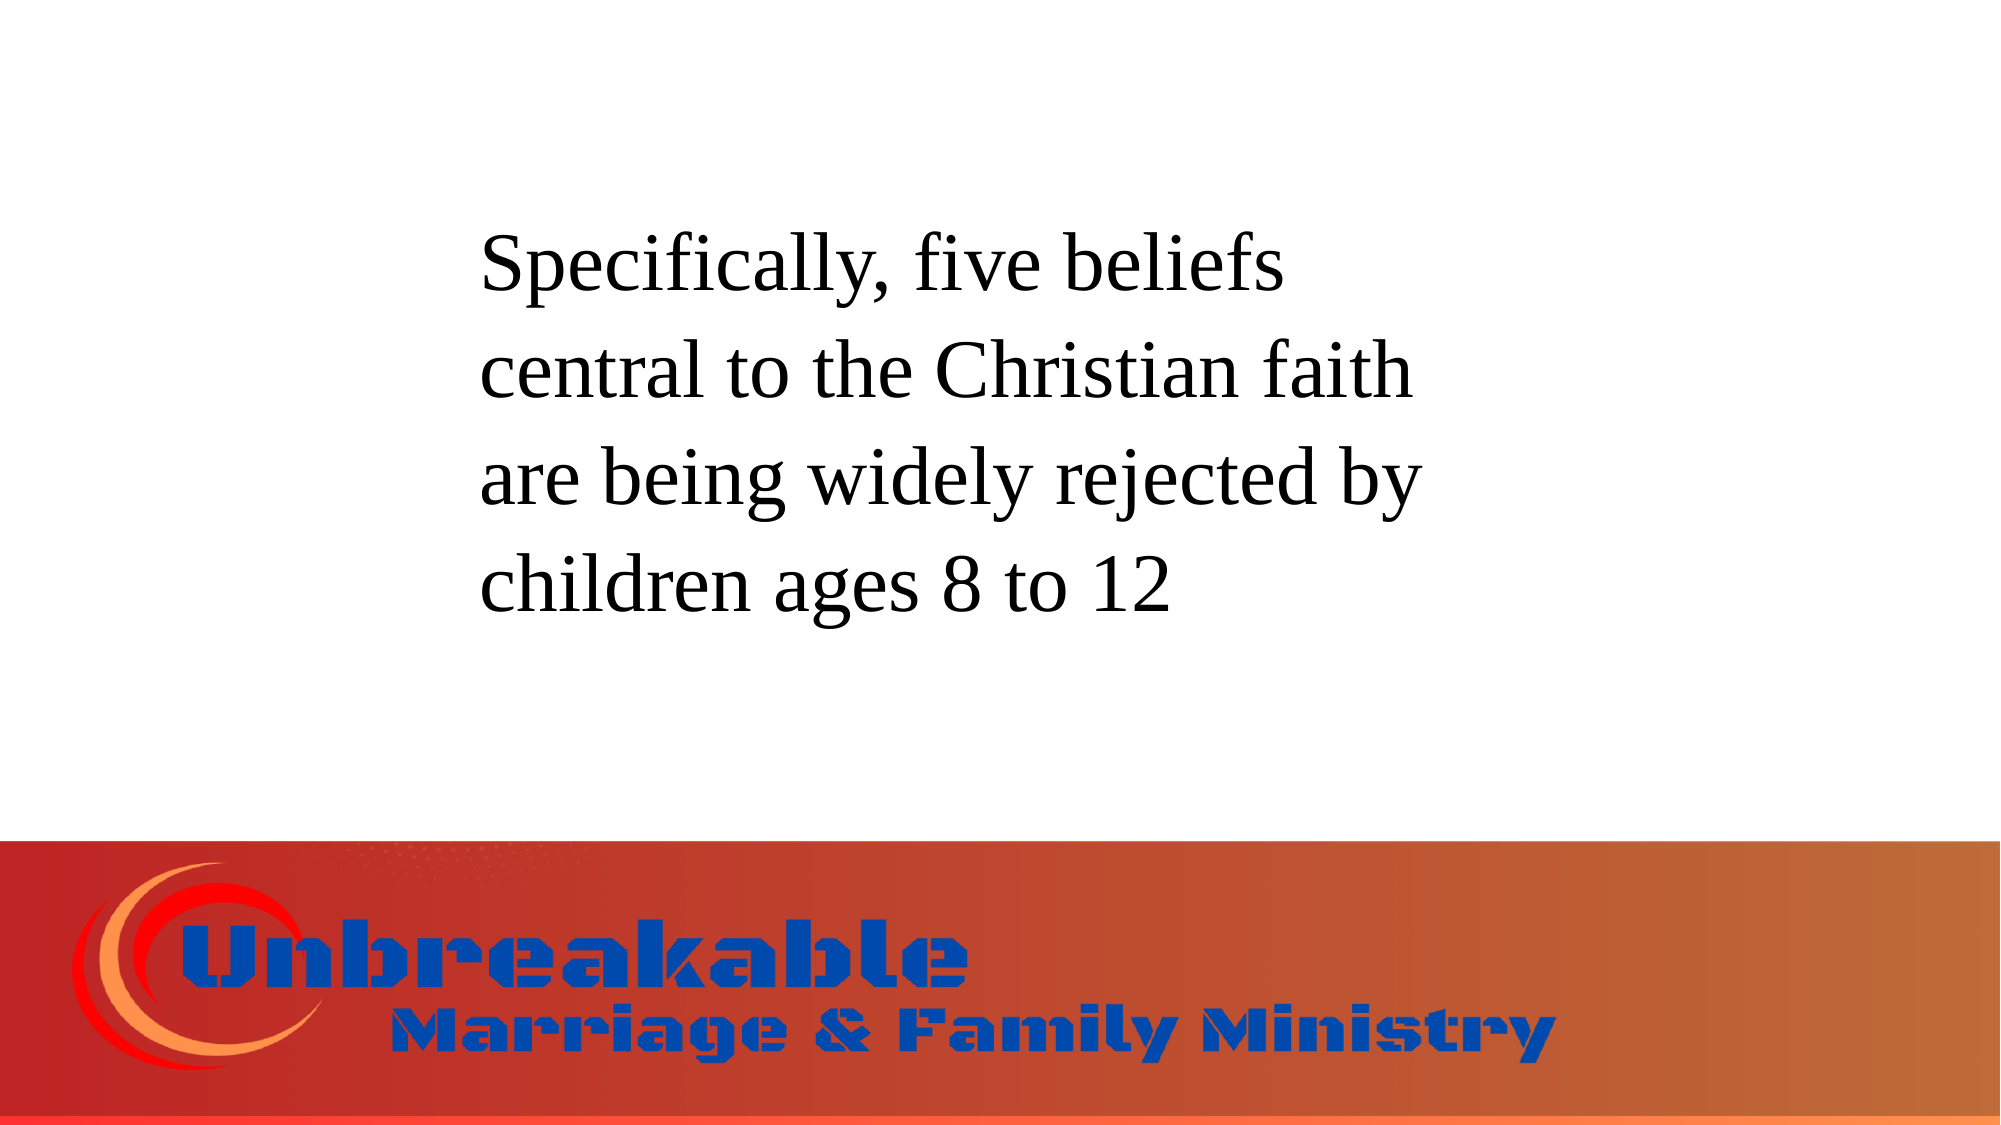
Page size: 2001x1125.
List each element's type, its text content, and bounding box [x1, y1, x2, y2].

picture [0, 841, 2000, 1125]
text_box Specifically, five beliefs central to the Christian faith are being widely rejected by children ages 8 to 12 [464, 192, 1465, 636]
